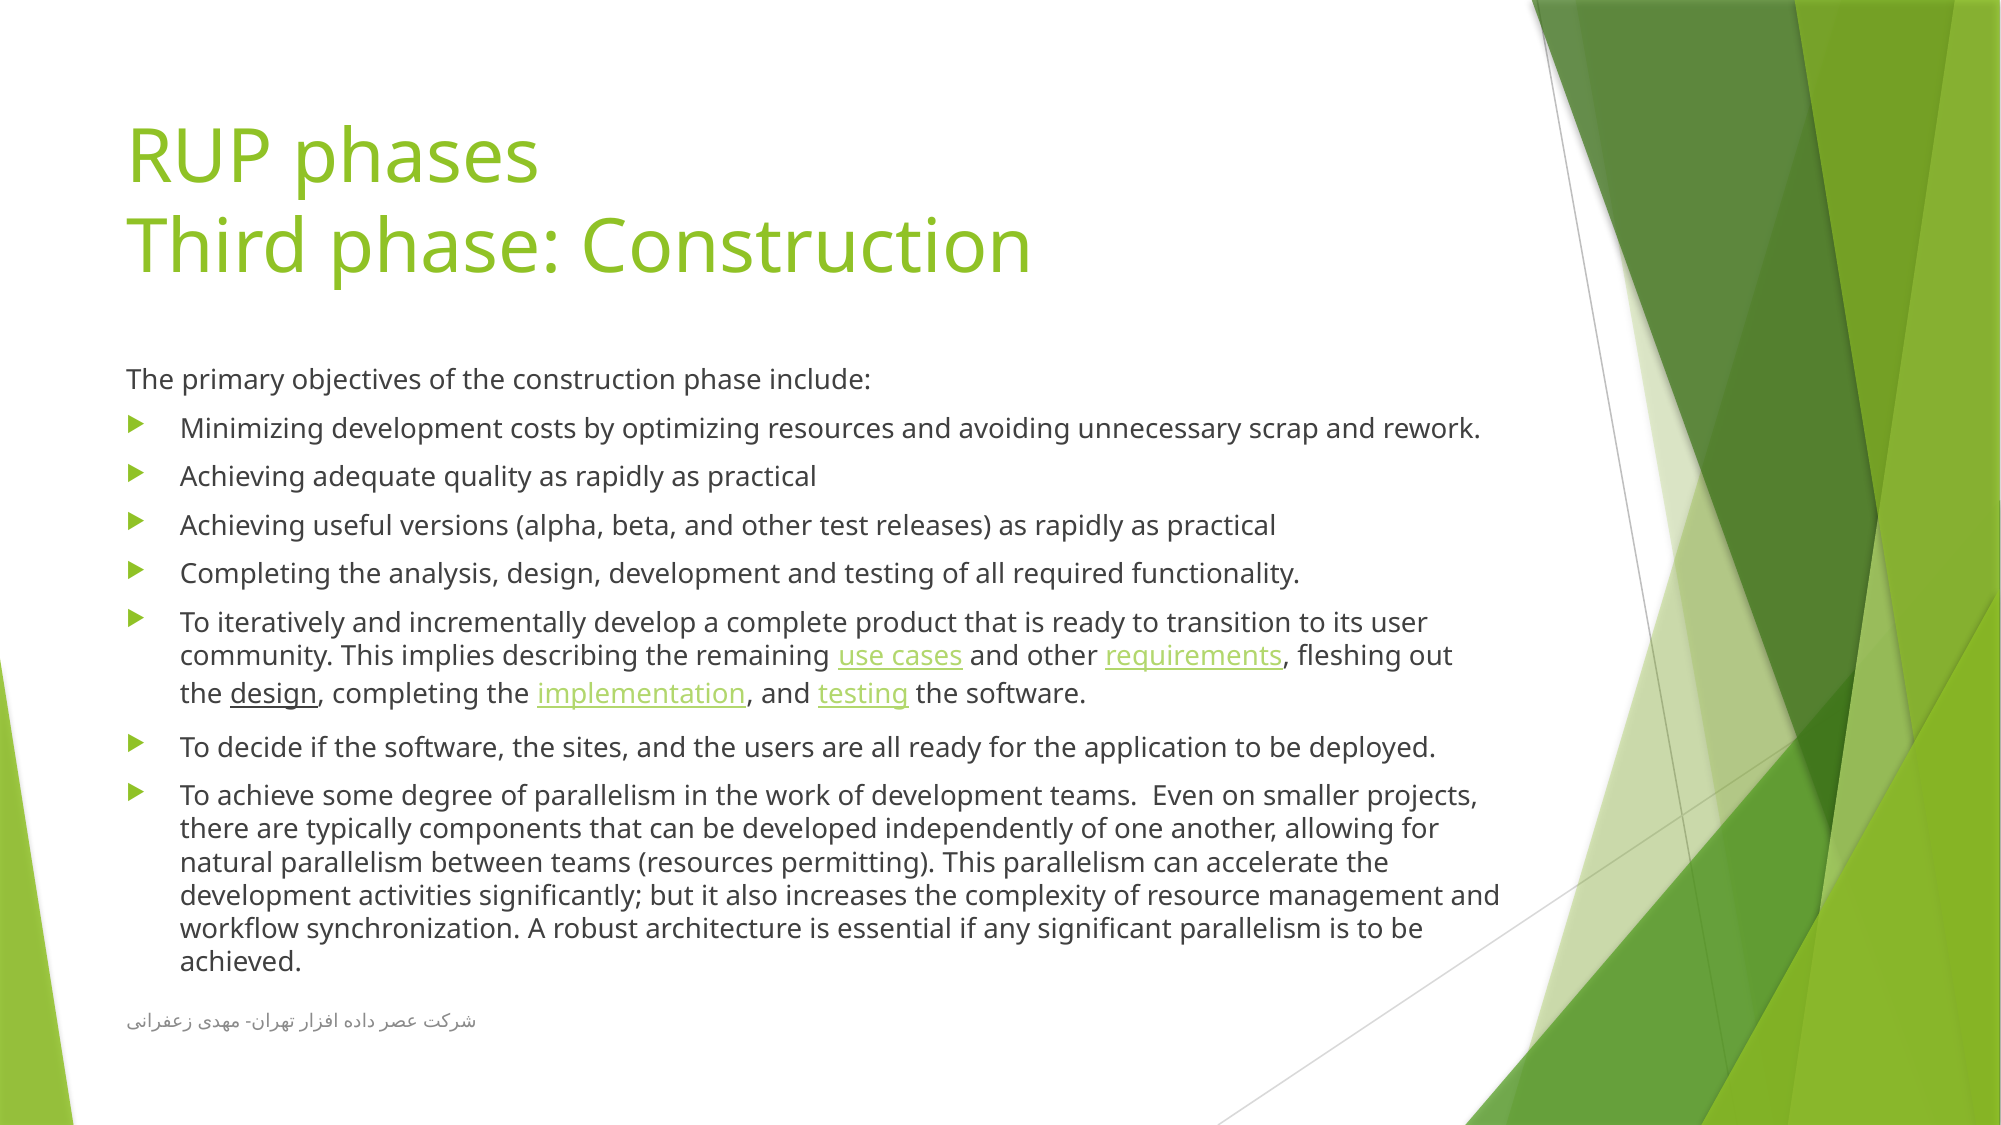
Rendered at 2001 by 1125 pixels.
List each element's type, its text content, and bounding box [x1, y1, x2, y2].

footer شرکت عصر داده افزار تهران- مهدی زعفرانی [111, 991, 1145, 1051]
list The primary objectives of the construction phase include: Minimizing development costs by optimizing resources and avoiding unnecessary scrap and rework. Achieving adequate quality as rapidly as practical Achieving useful versions (alpha, beta, and other test releases) as rapidly as practical Completing the analysis, design, development and testing of all required functionality. To iteratively and incrementally develop a complete product that is ready to transition to its user community. This implies describing the remaining use cases and other requirements, fleshing out the design, completing the implementation, and testing the software. To decide if the software, the sites, and the users are all ready for the application to be deployed. To achieve some degree of parallelism in the work of development teams. Even on smaller projects, there are typically components that can be developed independently of one another, allowing for natural parallelism between teams (resources permitting). This parallelism can accelerate the development activities significantly; but it also increases the complexity of resource management and workflow synchronization. A robust architecture is essential if any significant parallelism is to be achieved. [111, 354, 1522, 992]
title RUP phases Third phase: Construction [111, 99, 1522, 317]
